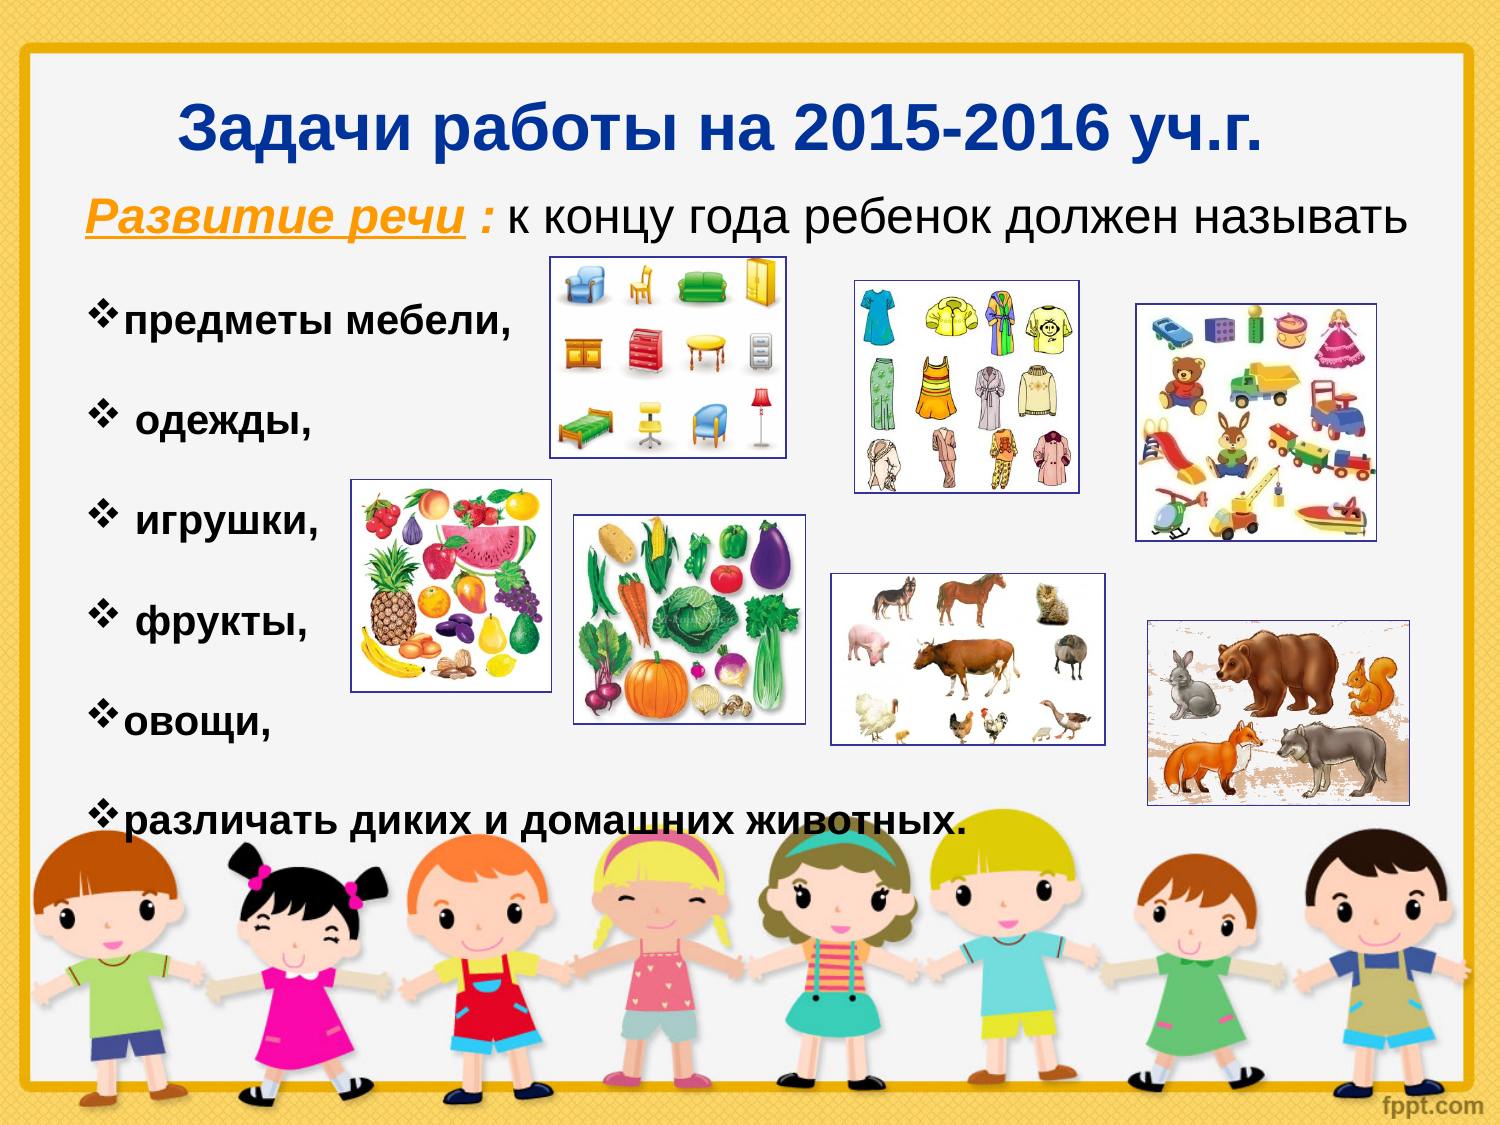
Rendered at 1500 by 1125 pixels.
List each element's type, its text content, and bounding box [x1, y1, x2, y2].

text_box Развитие речи : к концу года ребенок должен называть предметы мебели, одежды, игрушки, фрукты, овощи, различать диких и домашних животных. [70, 175, 1442, 851]
picture [0, 0, 1500, 1125]
picture [855, 280, 1079, 493]
picture [831, 573, 1105, 745]
picture [351, 480, 551, 692]
picture [1148, 620, 1409, 805]
text_box Задачи работы на 2015-2016 уч.г. [0, 1, 1442, 211]
picture [550, 257, 786, 458]
picture [1136, 304, 1377, 541]
picture [573, 515, 806, 724]
